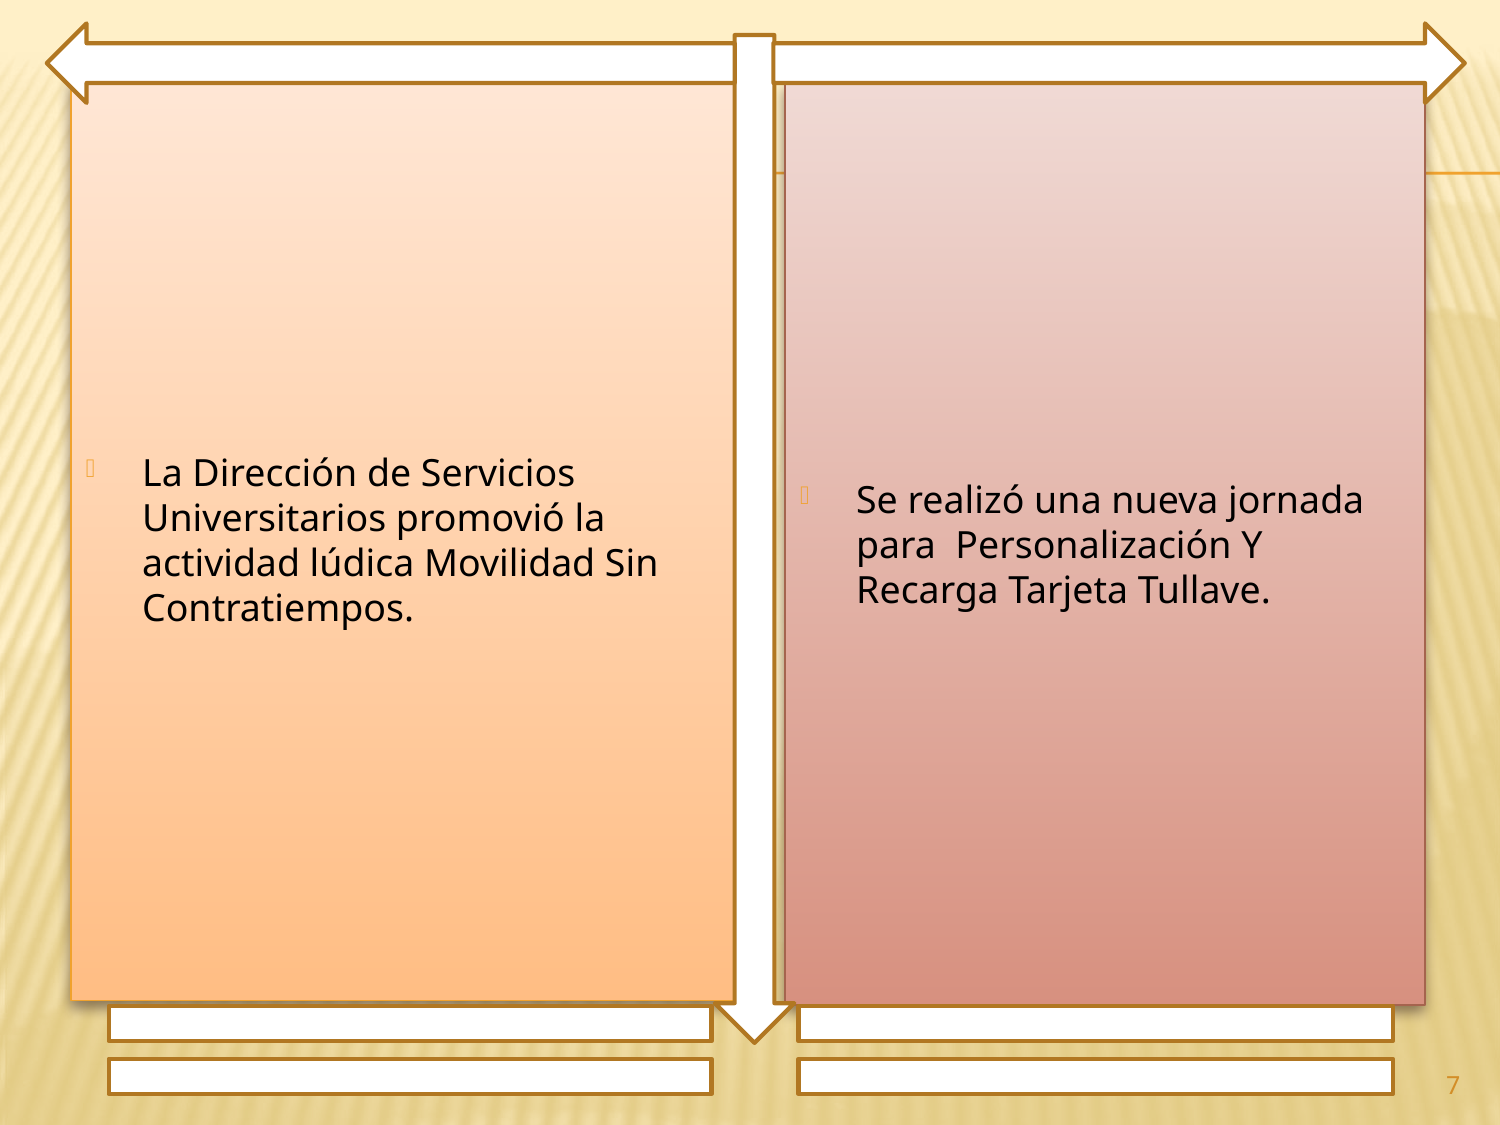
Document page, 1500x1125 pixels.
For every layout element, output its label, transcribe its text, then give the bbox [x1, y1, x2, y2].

text_box [771, 21, 1467, 105]
text_box [796, 1004, 1395, 1043]
text_box [107, 1057, 714, 1096]
text_box [796, 1057, 1395, 1096]
list Se realizó una nueva jornada para Personalización Y Recarga Tarjeta Tullave. [784, 86, 1426, 1006]
text_box [107, 1004, 714, 1043]
list La Dirección de Servicios Universitarios promovió la actividad lúdica Movilidad Sin Contratiempos. [70, 86, 732, 1001]
text_box [44, 21, 737, 105]
slide_number 7 [1350, 1062, 1475, 1103]
text_box [712, 32, 797, 1046]
